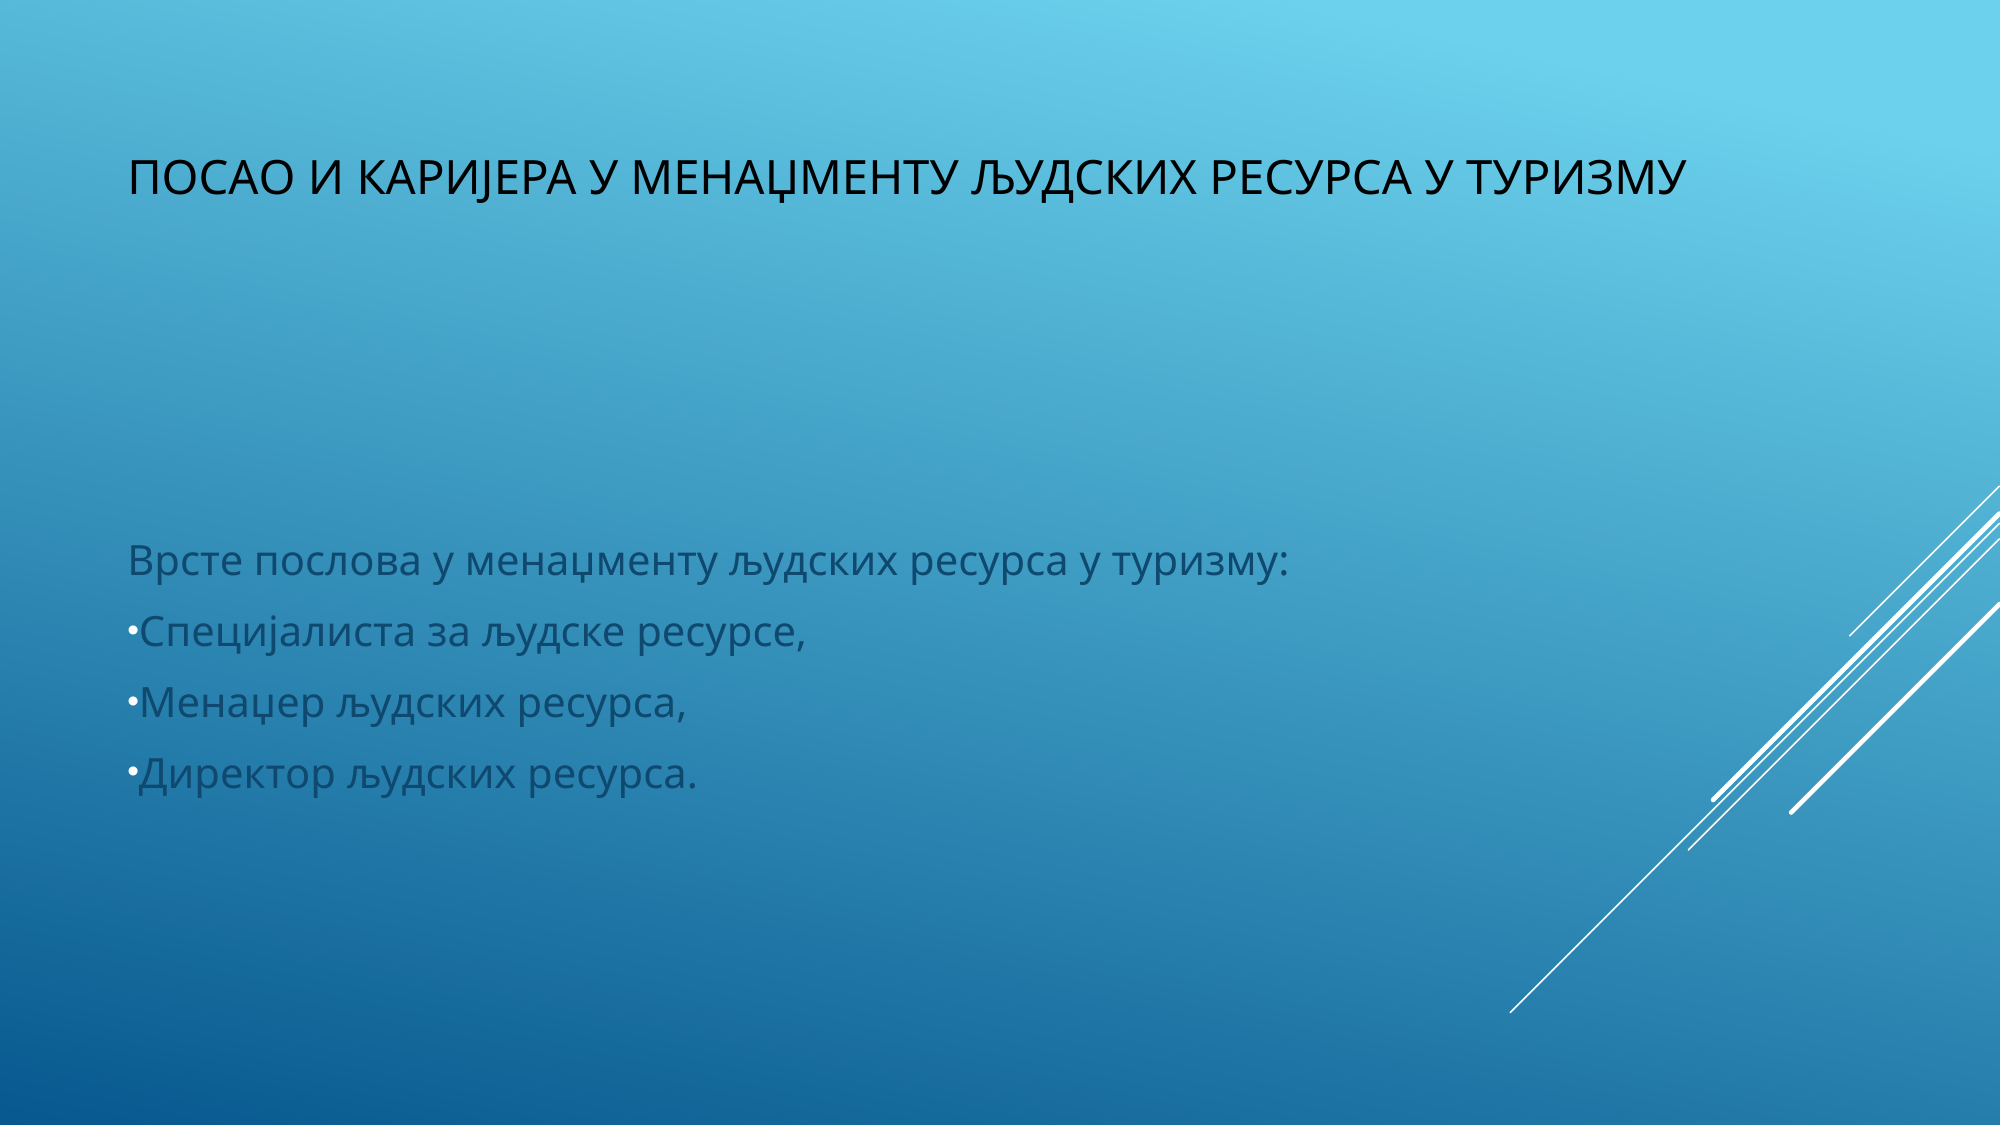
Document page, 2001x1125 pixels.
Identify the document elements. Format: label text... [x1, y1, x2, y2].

list Врсте послова у менаџменту људских ресурса у туризму: Специјалиста за људске ресурсе, Менаџер људских ресурса, Директор људских ресурса. [112, 347, 1863, 984]
title Посао и каријера у менаџменту људских ресурса у туризму [112, 112, 1763, 238]
